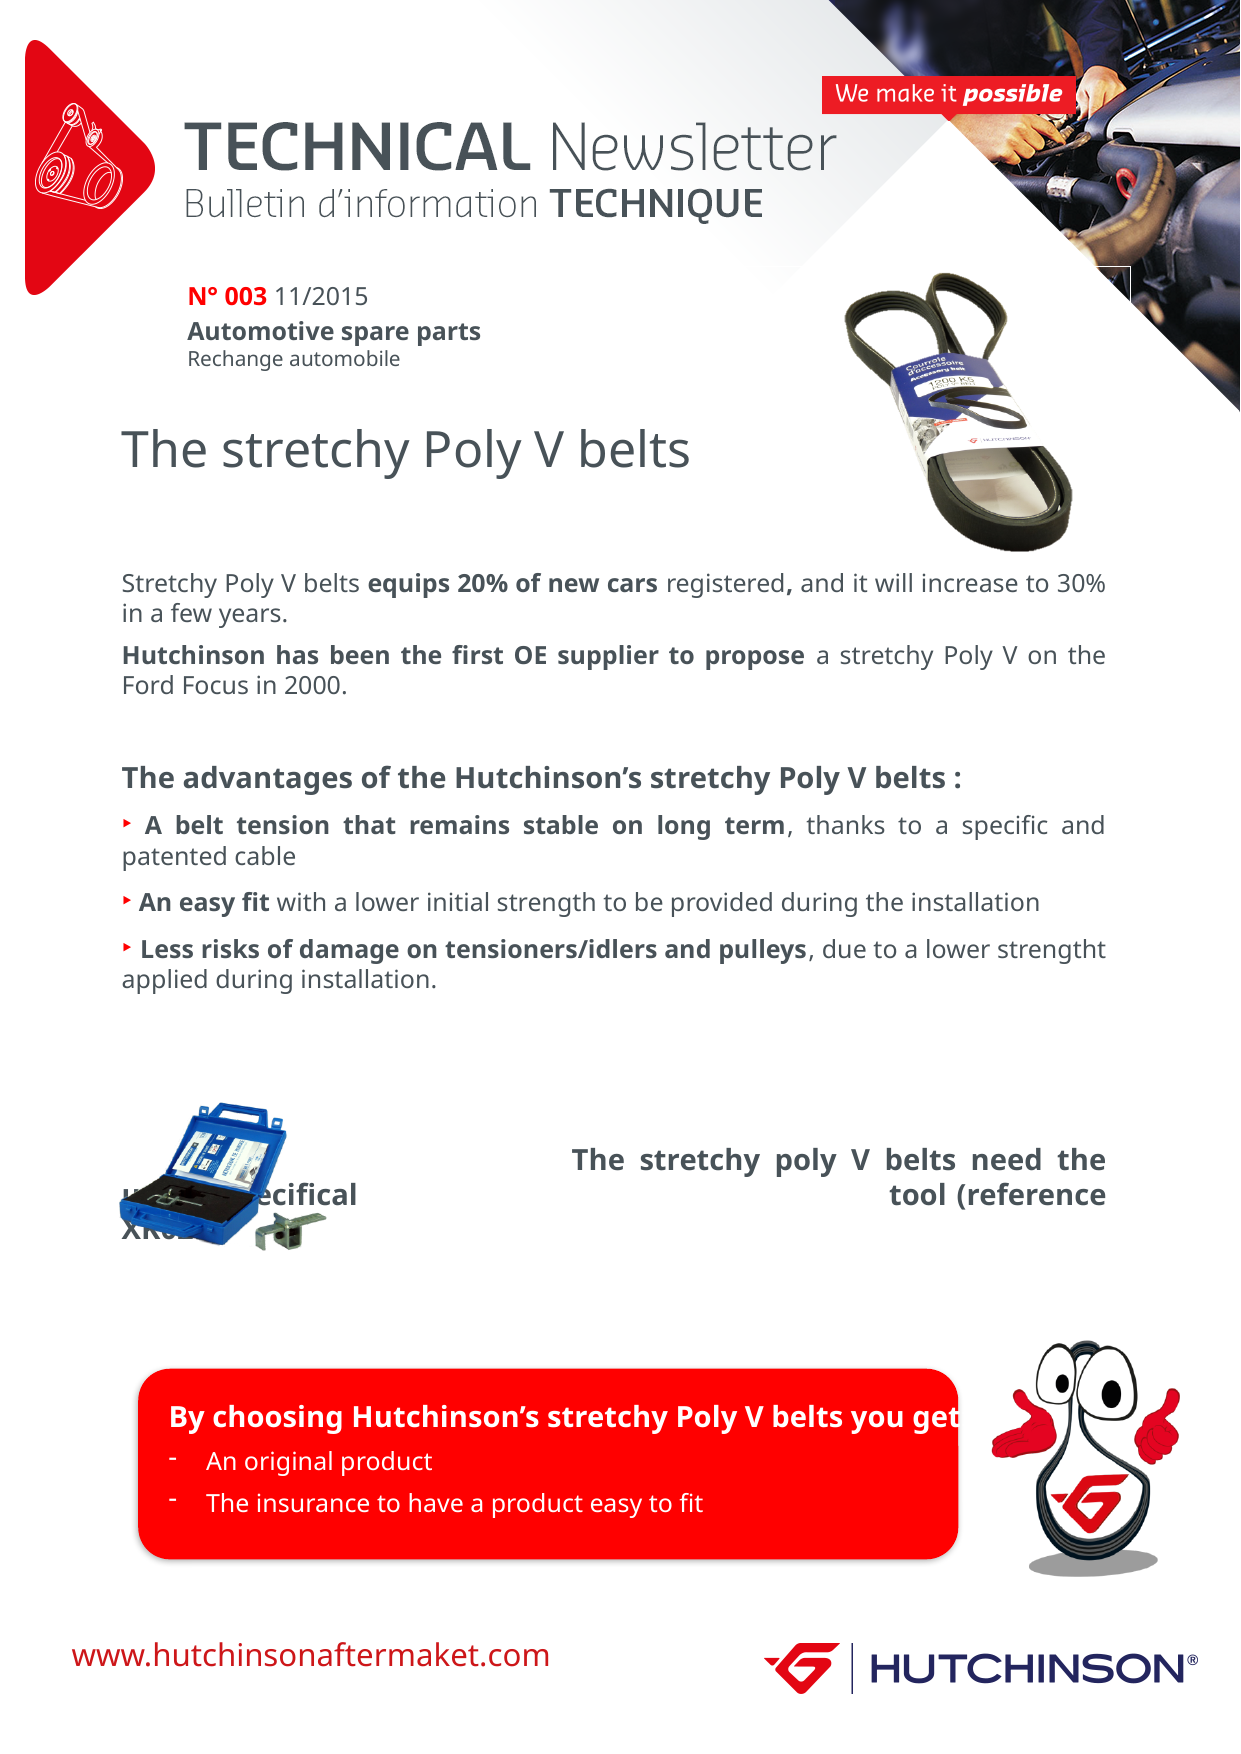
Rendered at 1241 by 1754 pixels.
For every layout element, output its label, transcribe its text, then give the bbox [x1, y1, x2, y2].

text_box The stretchy Poly V belts Stretchy Poly V belts equips 20% of new cars registered, and it will increase to 30% in a few years. Hutchinson has been the first OE supplier to propose a stretchy Poly V on the Ford Focus in 2000. The advantages of the Hutchinson’s stretchy Poly V belts : ‣ A belt tension that remains stable on long term, thanks to a specific and patented cable ‣ An easy fit with a lower initial strength to be provided during the installation ‣ Less risks of damage on tensioners/idlers and pulleys, due to a lower strengtht applied during installation. The stretchy poly V belts need the use of specifical tool (reference XK020) [106, 410, 1122, 1027]
text_box By choosing Hutchinson’s stretchy Poly V belts you get: An original product The insurance to have a product easy to fit [153, 1384, 1037, 1666]
text_box [137, 1367, 955, 1556]
text_box N° 003 11/2015 Automotive spare parts Rechange automobile [172, 266, 749, 398]
picture [1, 0, 1240, 1753]
